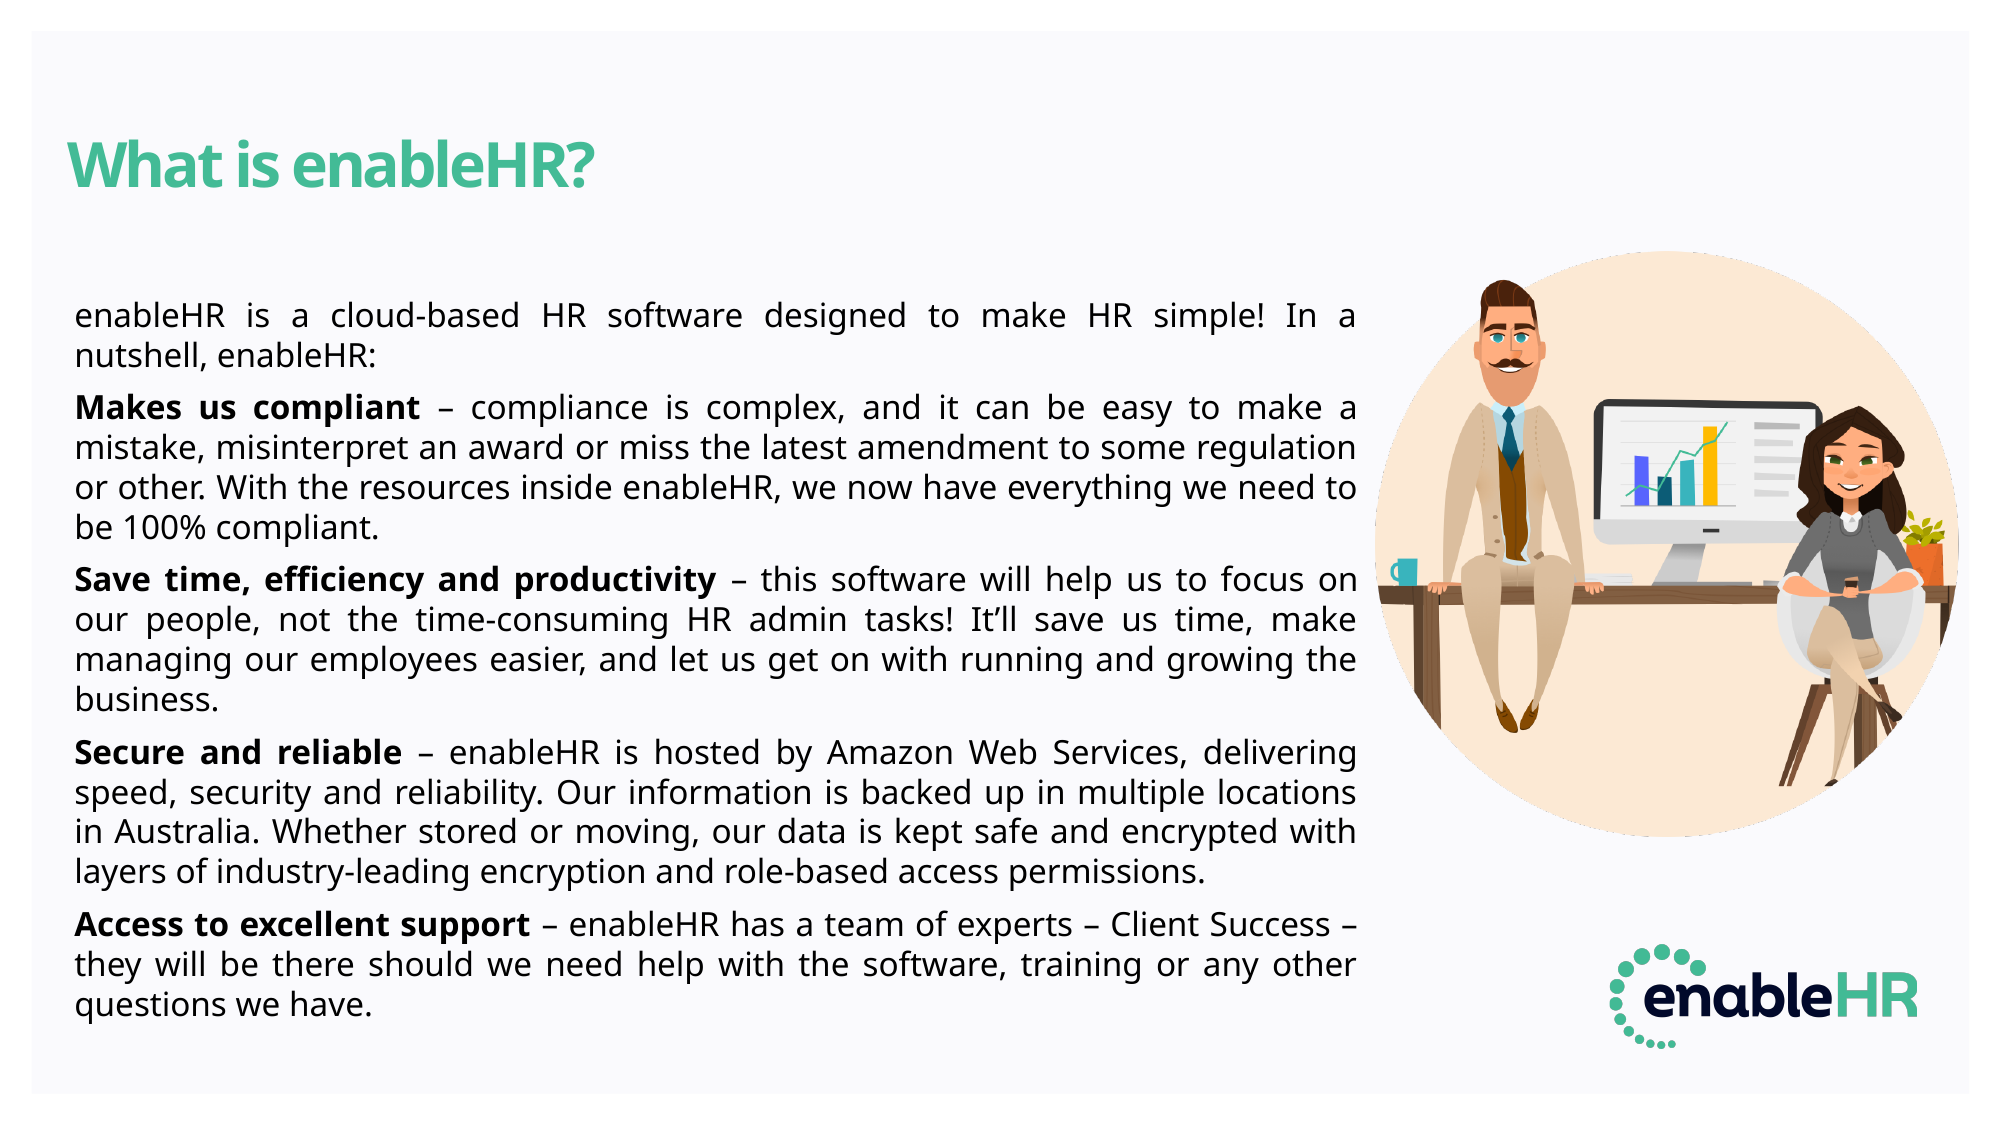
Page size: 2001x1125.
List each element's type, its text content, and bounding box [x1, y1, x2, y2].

picture [0, 0, 2000, 1125]
text_box enableHR is a cloud-based HR software designed to make HR simple! In a nutshell, enableHR: Makes us compliant – compliance is complex, and it can be easy to make a mistake, misinterpret an award or miss the latest amendment to some regulation or other. With the resources inside enableHR, we now have everything we need to be 100% compliant. Save time, efficiency and productivity – this software will help us to focus on our people, not the time-consuming HR admin tasks! It’ll save us time, make managing our employees easier, and let us get on with running and growing the business. Secure and reliable – enableHR is hosted by Amazon Web Services, delivering speed, security and reliability. Our information is backed up in multiple locations in Australia. Whether stored or moving, our data is kept safe and encrypted with layers of industry-leading encryption and role-based access permissions. Access to excellent support – enableHR has a team of experts – Client Success – they will be there should we need help with the software, training or any other questions we have. [59, 286, 1375, 1125]
text_box What is enableHR? [59, 131, 747, 293]
